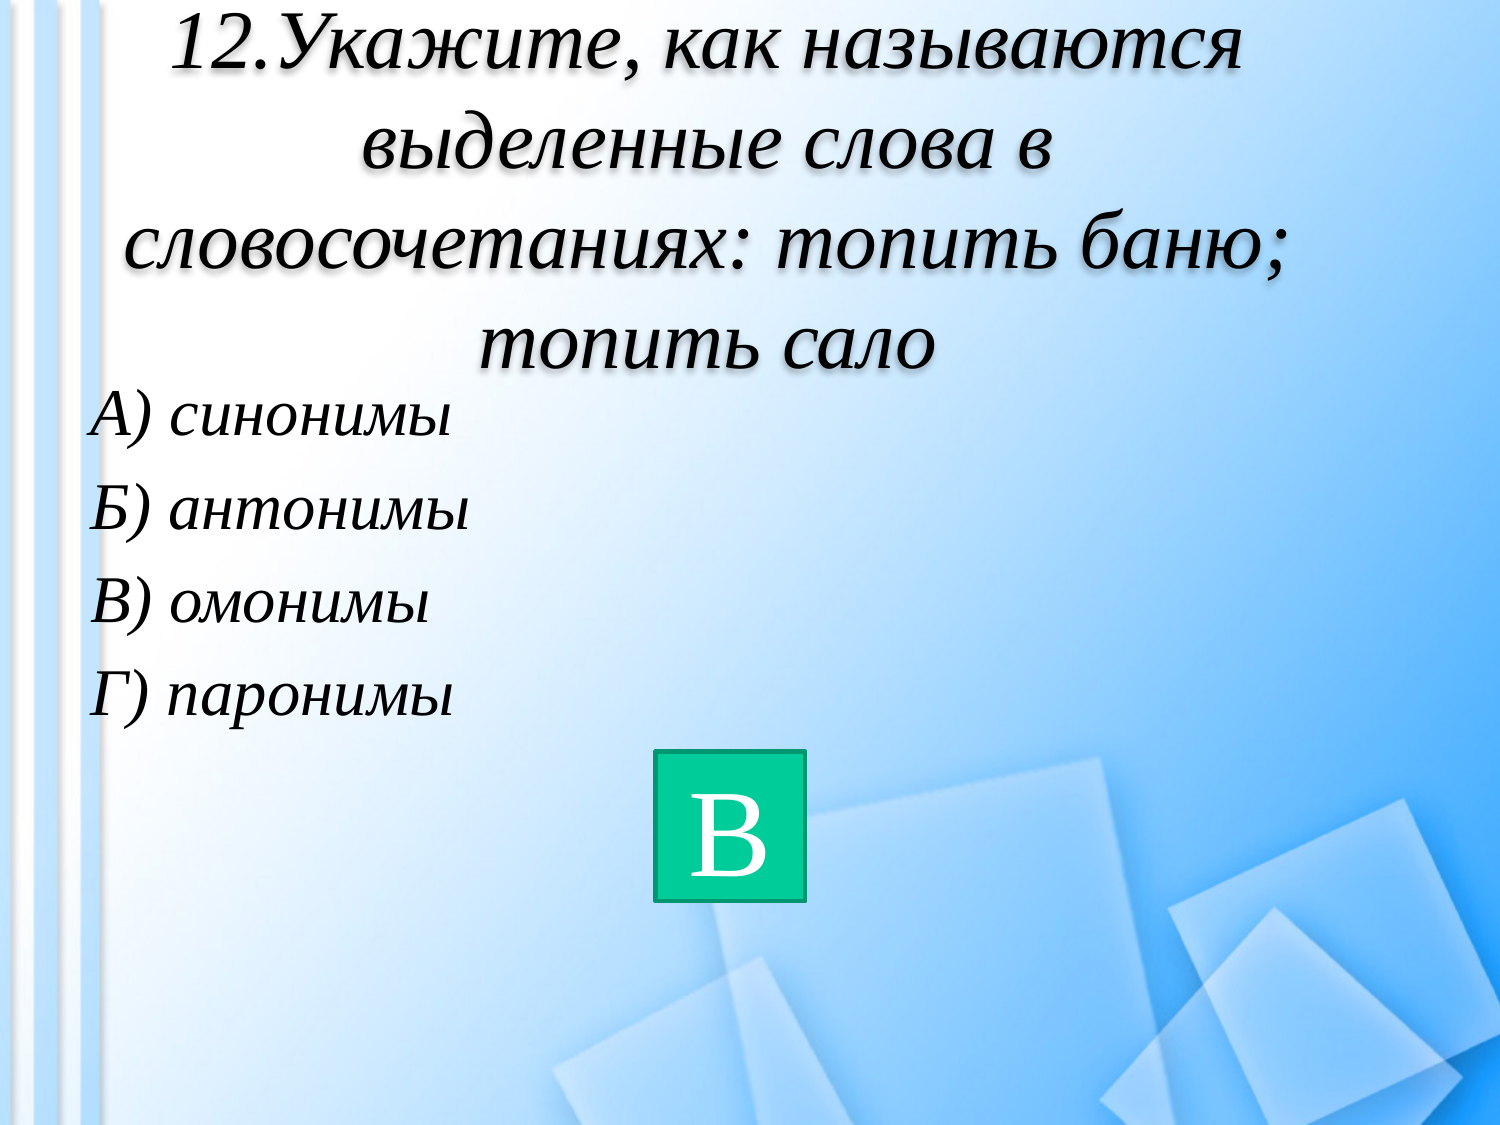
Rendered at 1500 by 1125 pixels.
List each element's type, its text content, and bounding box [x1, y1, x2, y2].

picture [0, 0, 1500, 1125]
list А) синонимы Б) антонимы В) омонимы Г) паронимы [74, 361, 1426, 1006]
title 12.Укажите, как называются выделенные слова в словосочетаниях: топить баню; топить сало [74, 44, 1341, 327]
text_box В [653, 749, 807, 903]
